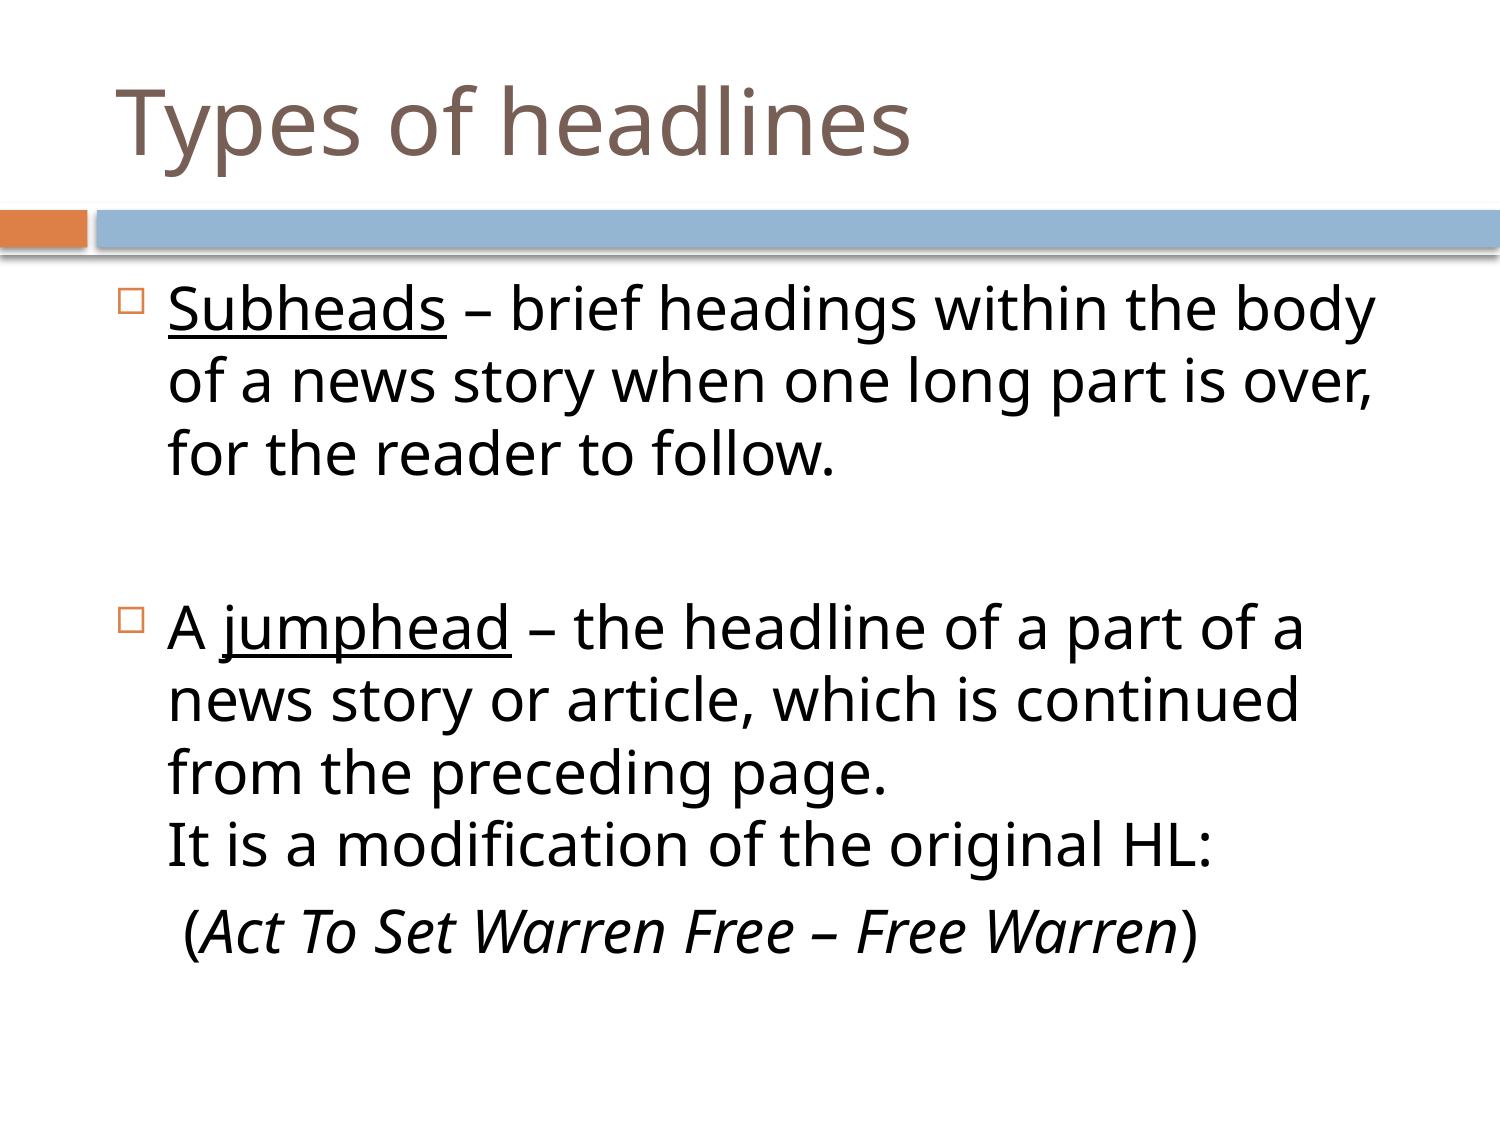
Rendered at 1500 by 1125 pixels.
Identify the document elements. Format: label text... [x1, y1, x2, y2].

title Types of headlines [100, 37, 1438, 200]
list Subheads – brief headings within the body of a news story when one long part is over, for the reader to follow. A jumphead – the headline of a part of a news story or article, which is continued from the preceding page. It is a modification of the original HL: (Act To Set Warren Free – Free Warren) [100, 262, 1438, 1000]
